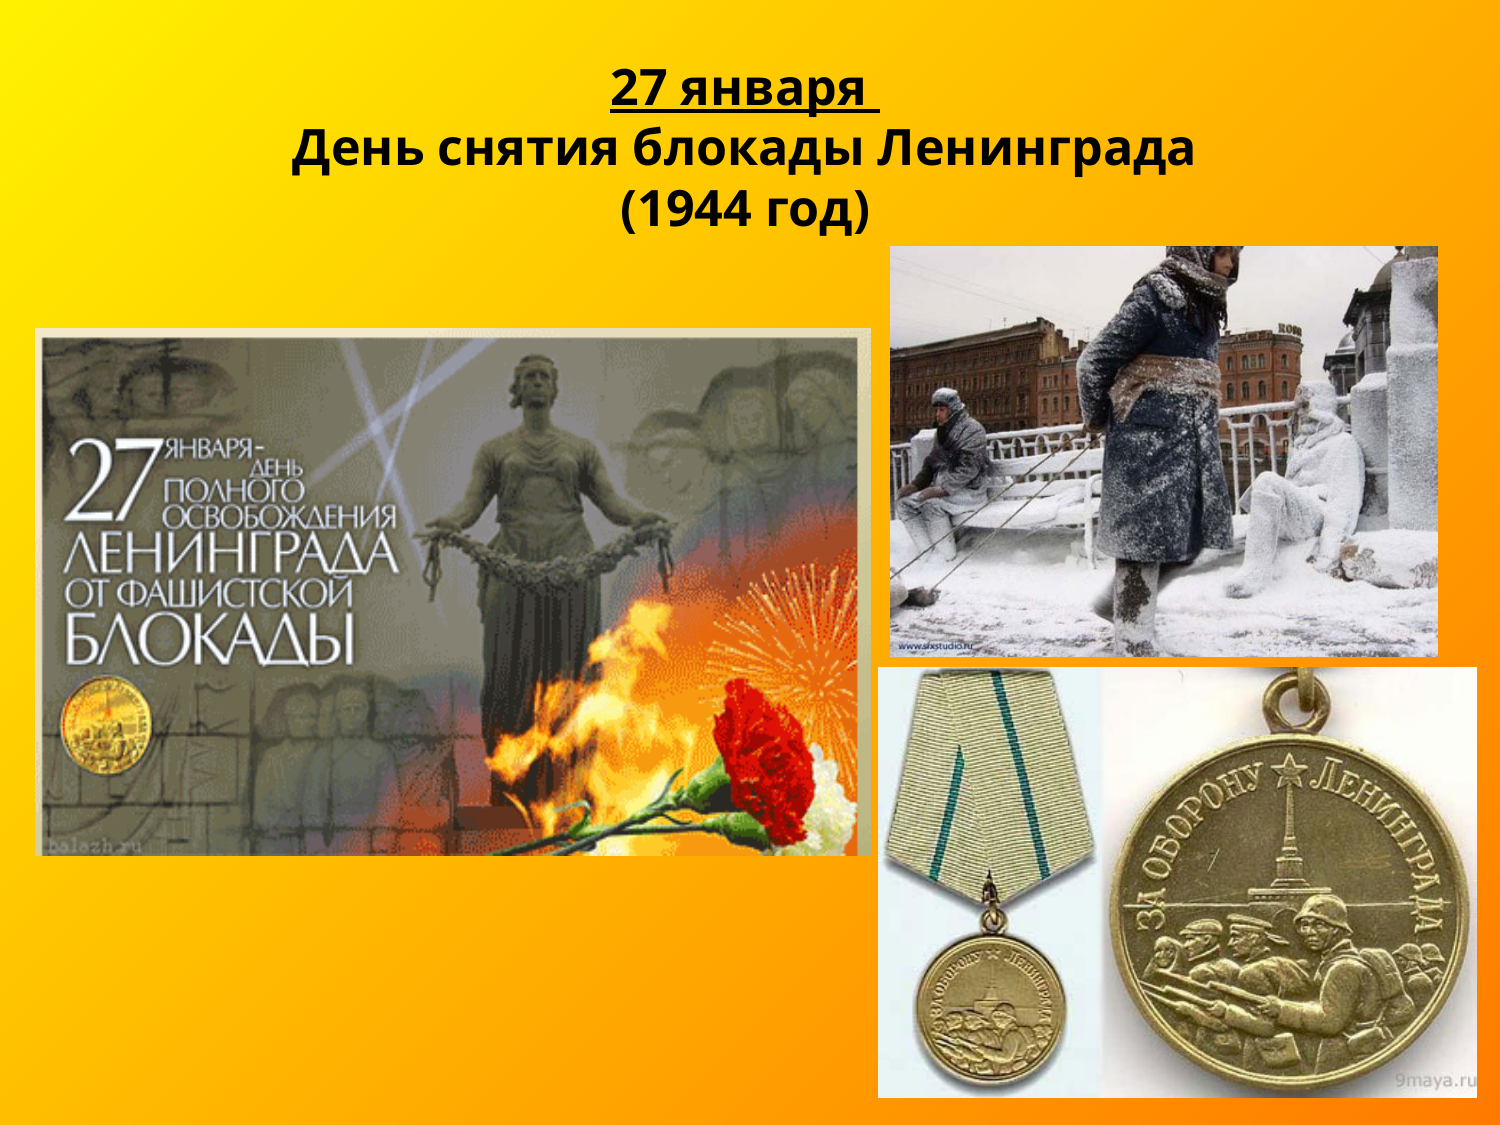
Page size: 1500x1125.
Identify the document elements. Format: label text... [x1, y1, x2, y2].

picture [890, 245, 1438, 657]
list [34, 327, 871, 856]
title 27 января День снятия блокады Ленинграда (1944 год) [70, 46, 1421, 319]
picture [878, 667, 1477, 1098]
